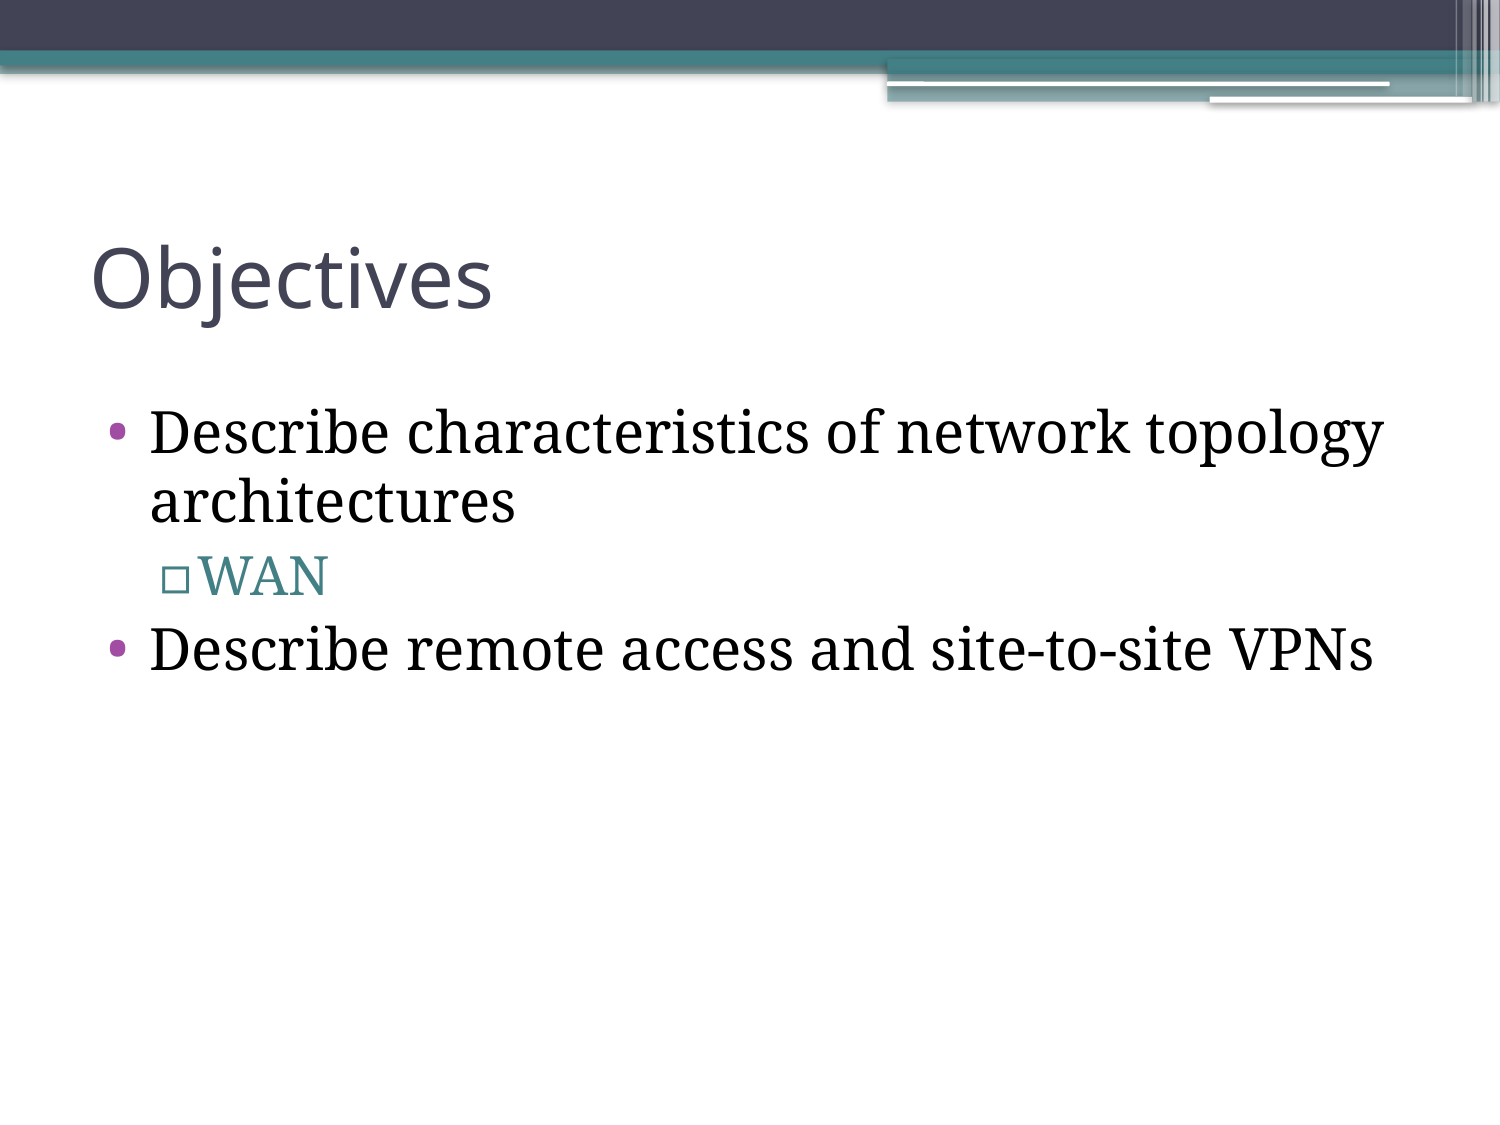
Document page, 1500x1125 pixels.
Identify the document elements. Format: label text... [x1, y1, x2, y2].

title Objectives [75, 187, 1425, 363]
list Describe characteristics of network topology architectures WAN Describe remote access and site-to-site VPNs [75, 387, 1425, 1079]
